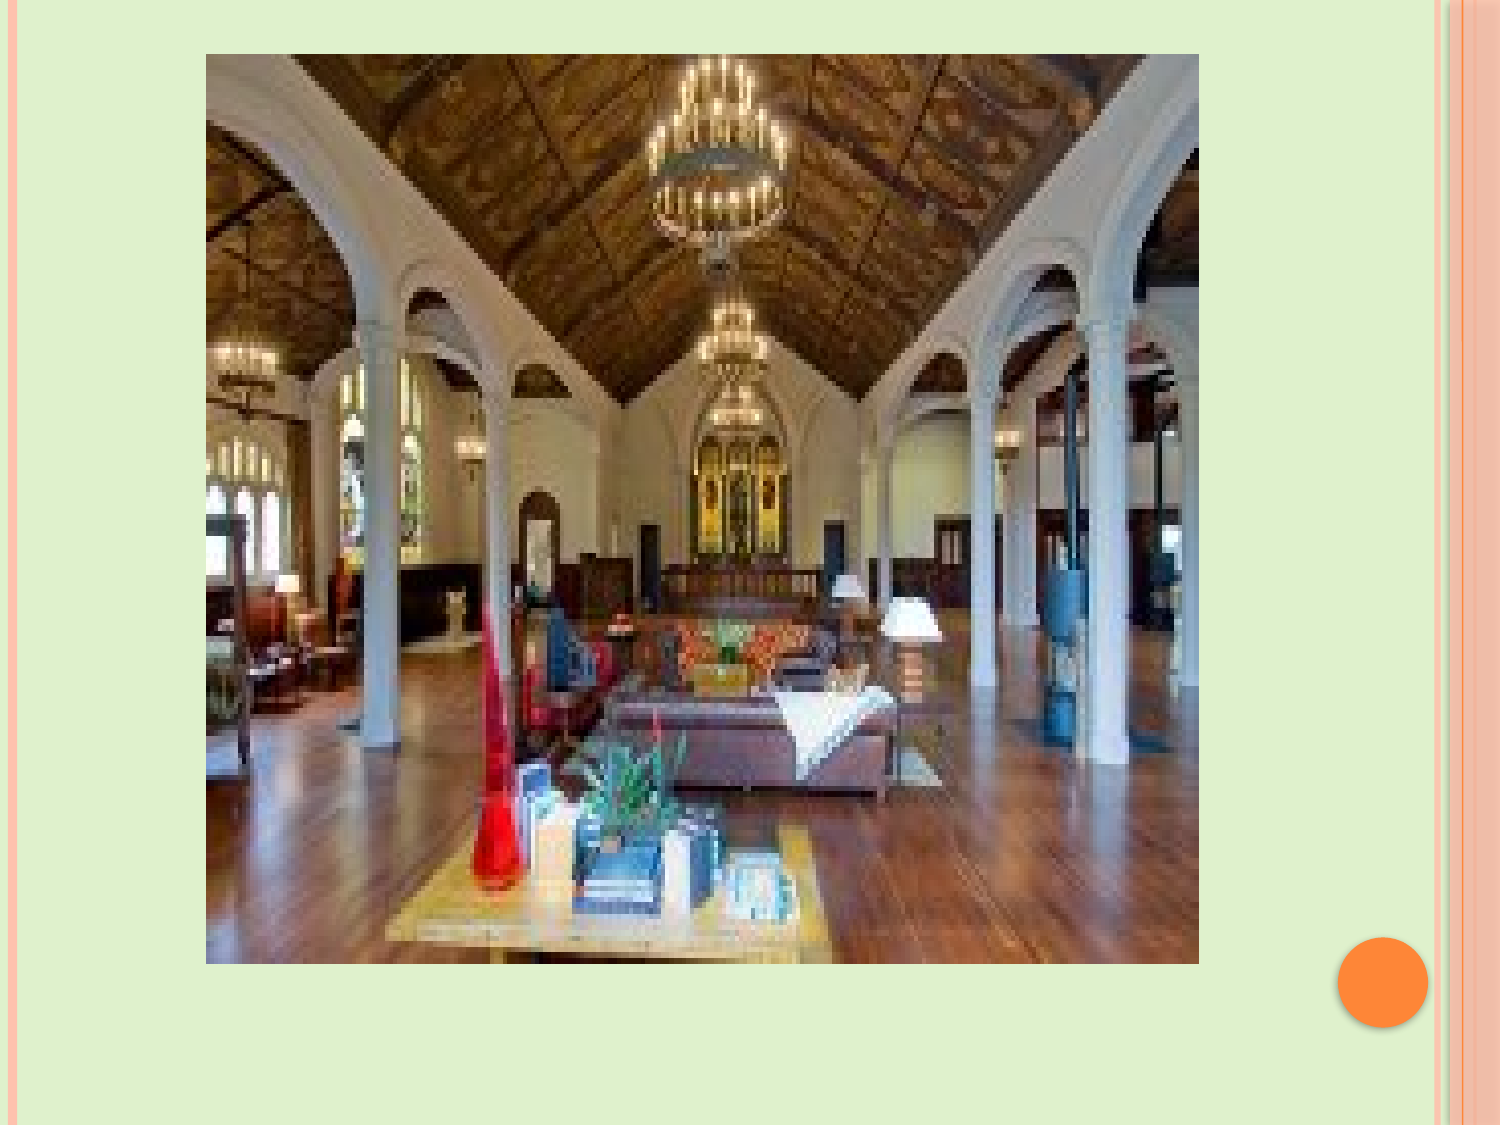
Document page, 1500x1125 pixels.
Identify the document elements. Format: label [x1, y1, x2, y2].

picture [205, 54, 1200, 965]
